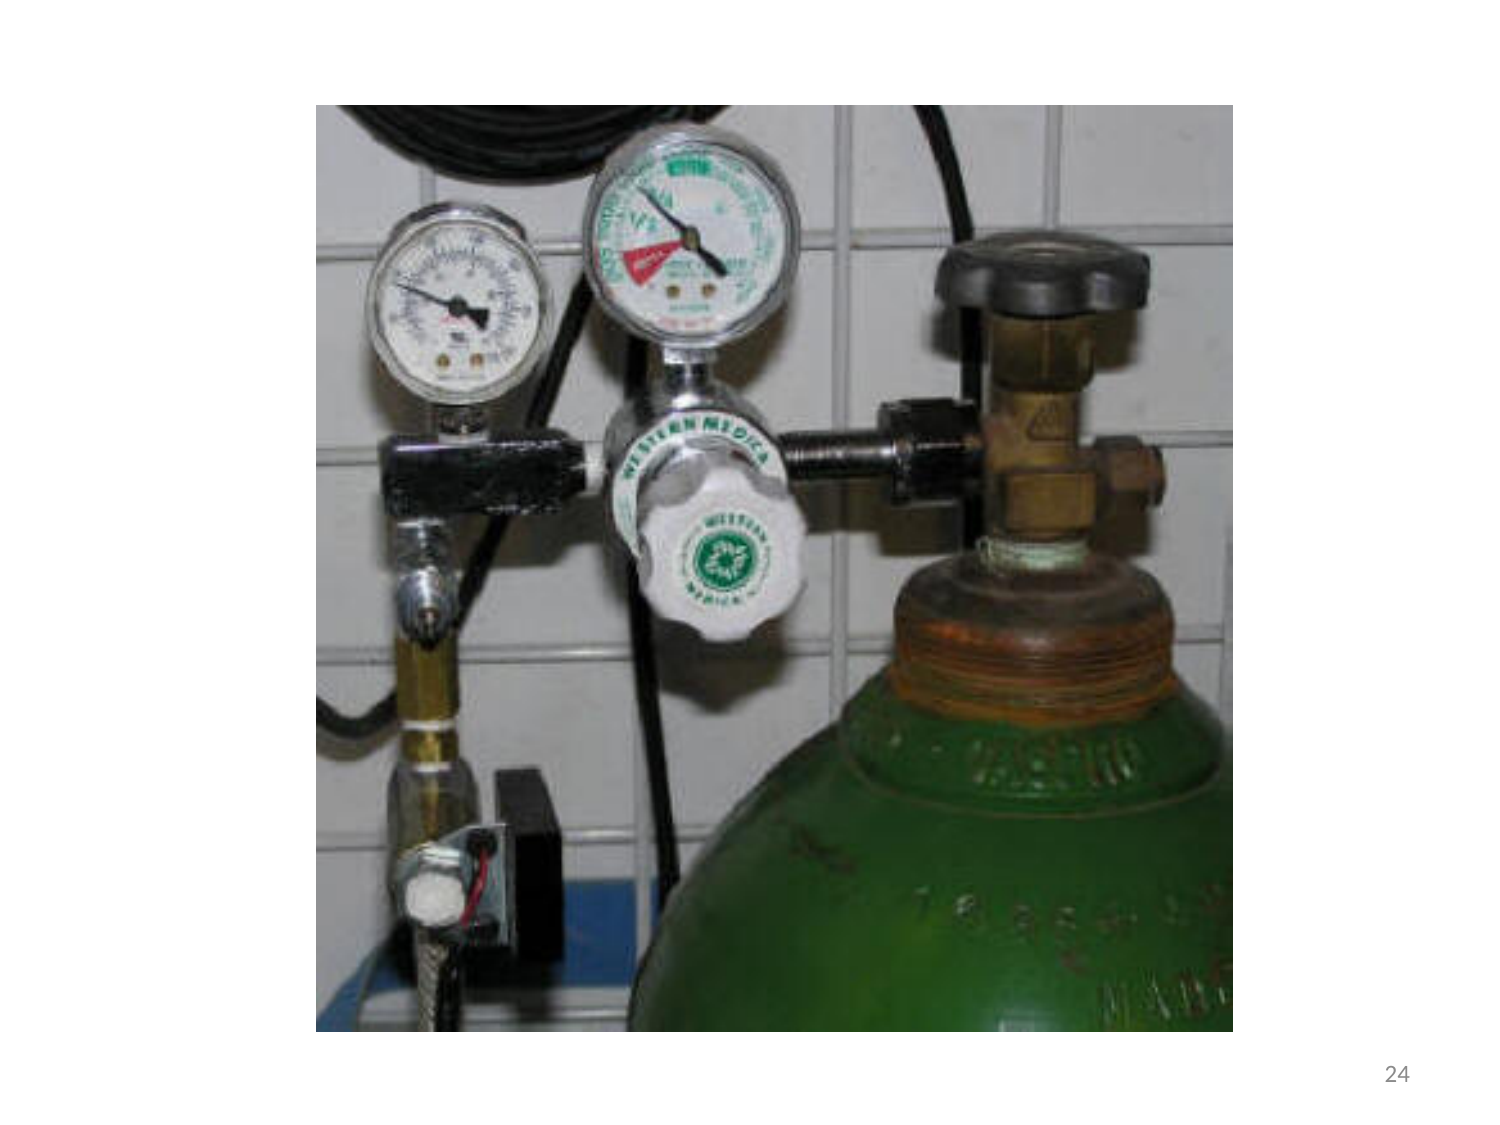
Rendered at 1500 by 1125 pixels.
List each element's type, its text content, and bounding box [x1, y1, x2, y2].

slide_number 24 [1074, 1042, 1425, 1103]
picture [316, 105, 1233, 1032]
